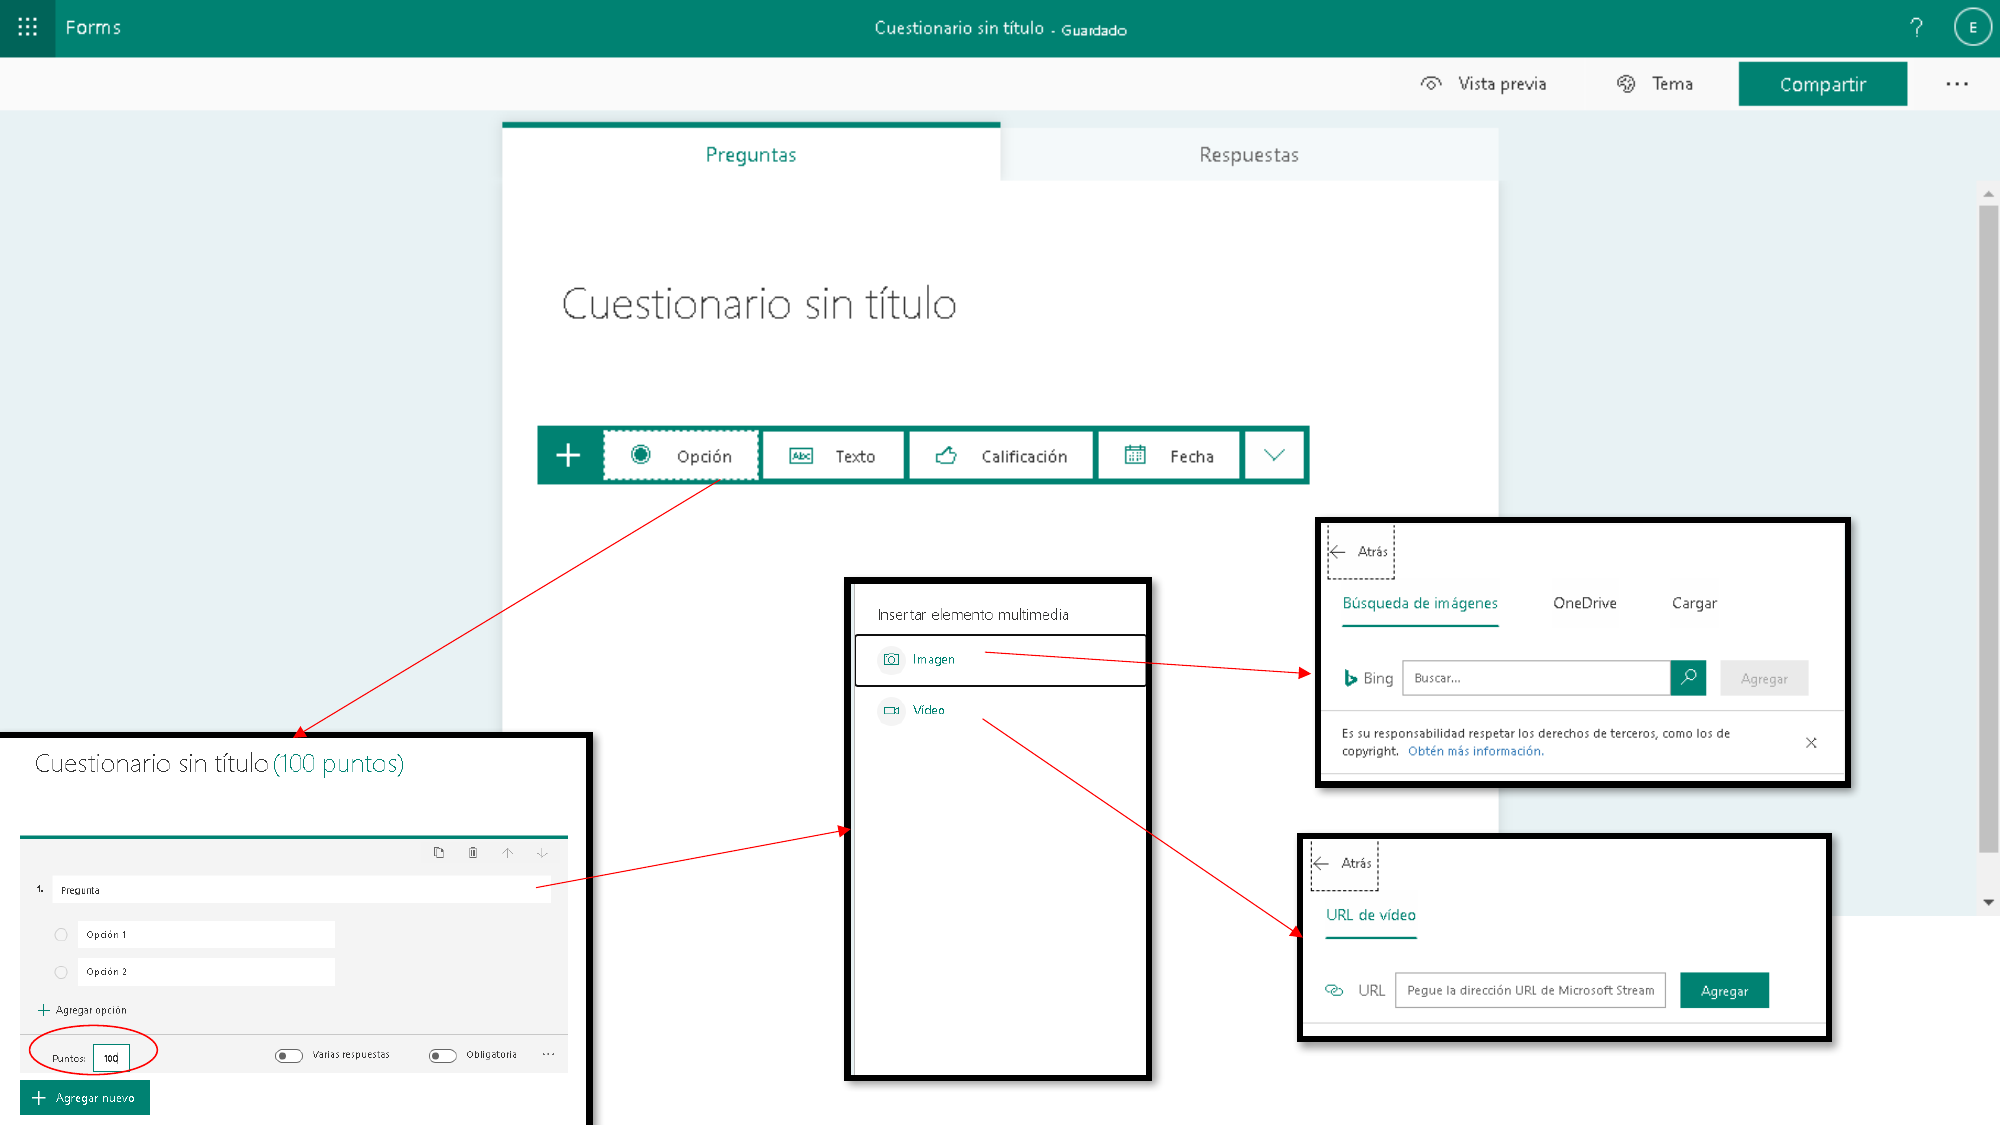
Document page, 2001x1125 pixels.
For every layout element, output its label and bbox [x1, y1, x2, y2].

text_box [984, 652, 1312, 674]
text_box [293, 479, 721, 738]
picture [0, 0, 2000, 1125]
text_box [536, 829, 851, 888]
text_box [982, 718, 1303, 938]
